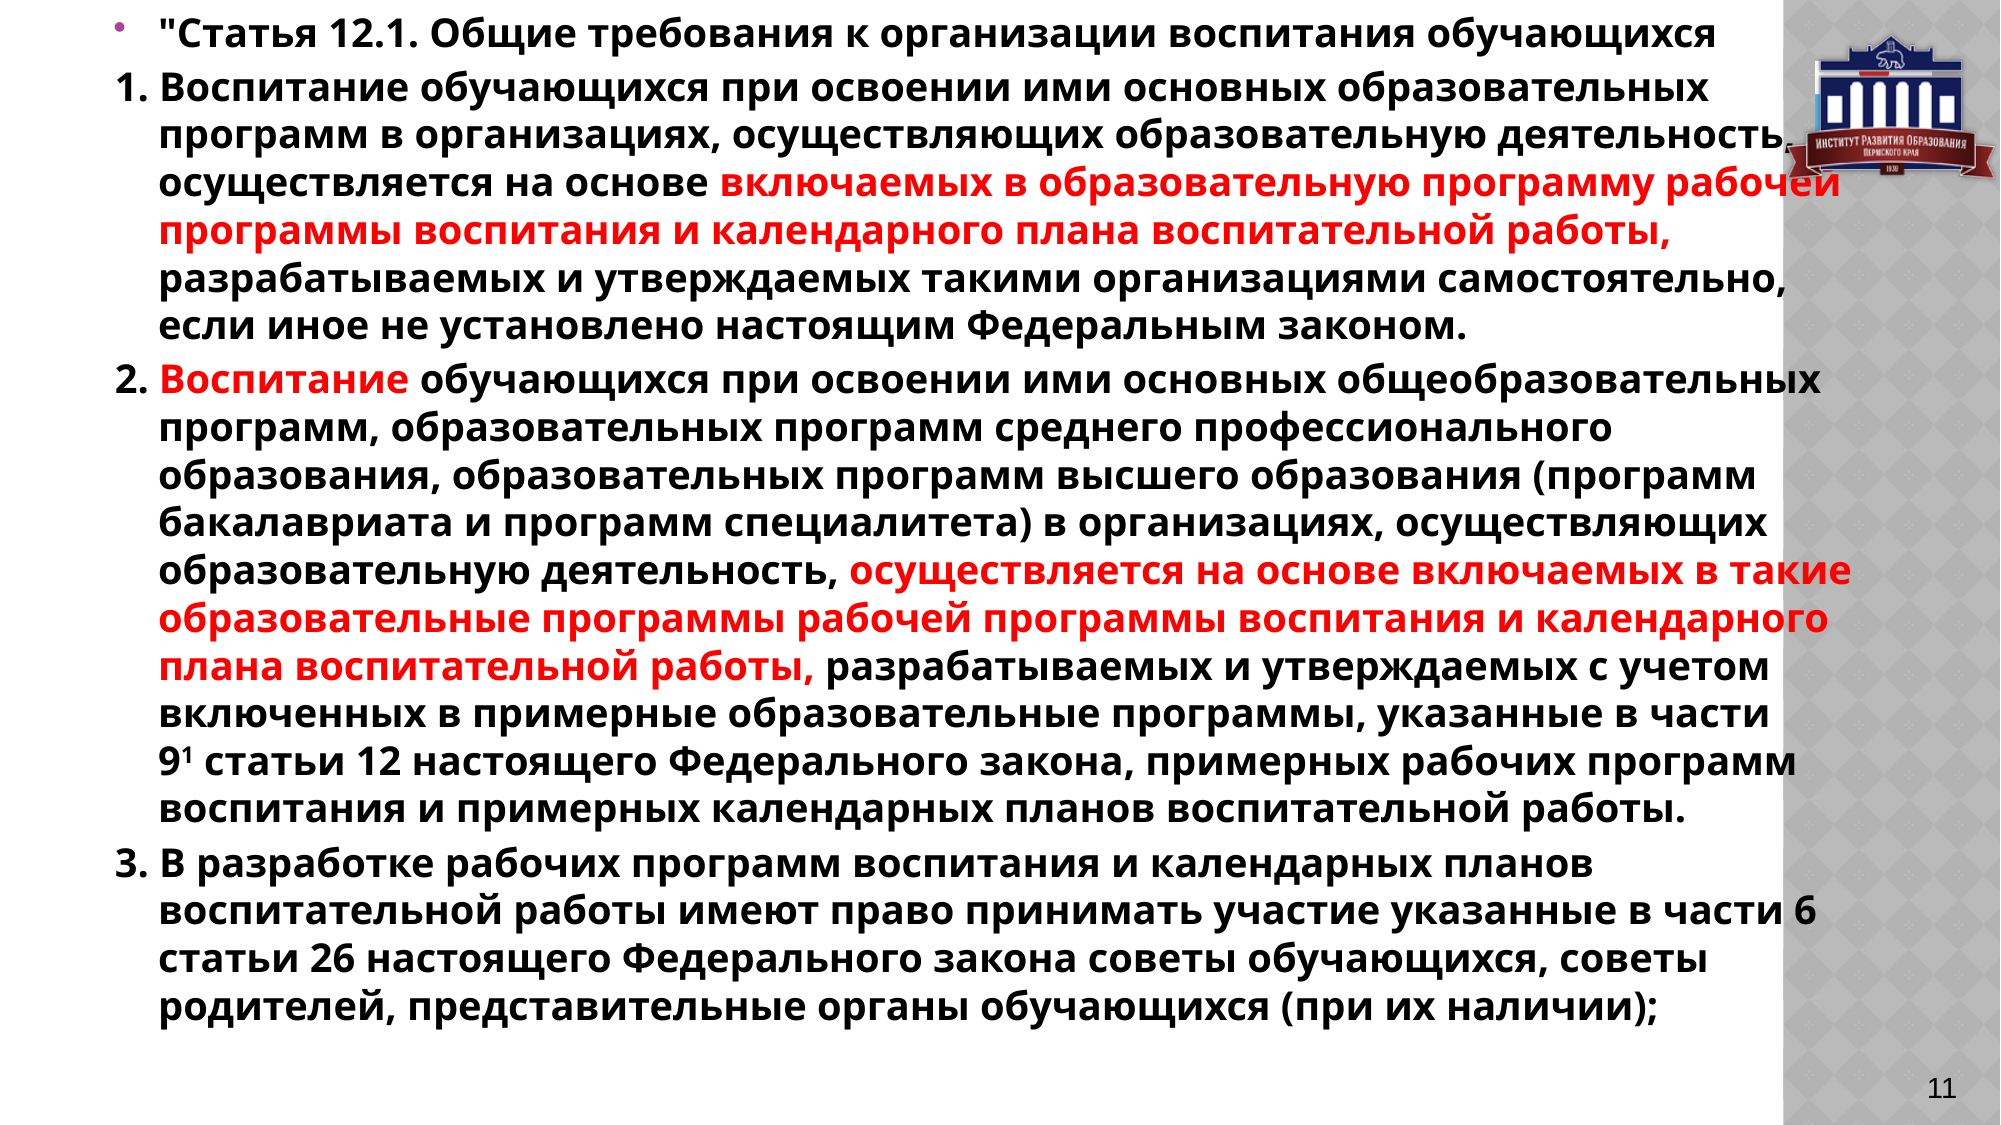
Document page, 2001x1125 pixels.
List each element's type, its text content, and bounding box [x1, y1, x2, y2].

list "Статья 12.1. Общие требования к организации воспитания обучающихся 1. Воспитание обучающихся при освоении ими основных образовательных программ в организациях, осуществляющих образовательную деятельность, осуществляется на основе включаемых в образовательную программу рабочей программы воспитания и календарного плана воспитательной работы, разрабатываемых и утверждаемых такими организациями самостоятельно, если иное не установлено настоящим Федеральным законом. 2. Воспитание обучающихся при освоении ими основных общеобразовательных программ, образовательных программ среднего профессионального образования, образовательных программ высшего образования (программ бакалавриата и программ специалитета) в организациях, осуществляющих образовательную деятельность, осуществляется на основе включаемых в такие образовательные программы рабочей программы воспитания и календарного плана воспитательной работы, разрабатываемых и утверждаемых с учетом включенных в примерные образовательные программы, указанные в части 91 статьи 12 настоящего Федерального закона, примерных рабочих программ воспитания и примерных календарных планов воспитательной работы. 3. В разработке рабочих программ воспитания и календарных планов воспитательной работы имеют право принимать участие указанные в части 6 статьи 26 настоящего Федерального закона советы обучающихся, советы родителей, представительные органы обучающихся (при их наличии); [99, 0, 1900, 1094]
picture [1782, 29, 2000, 185]
